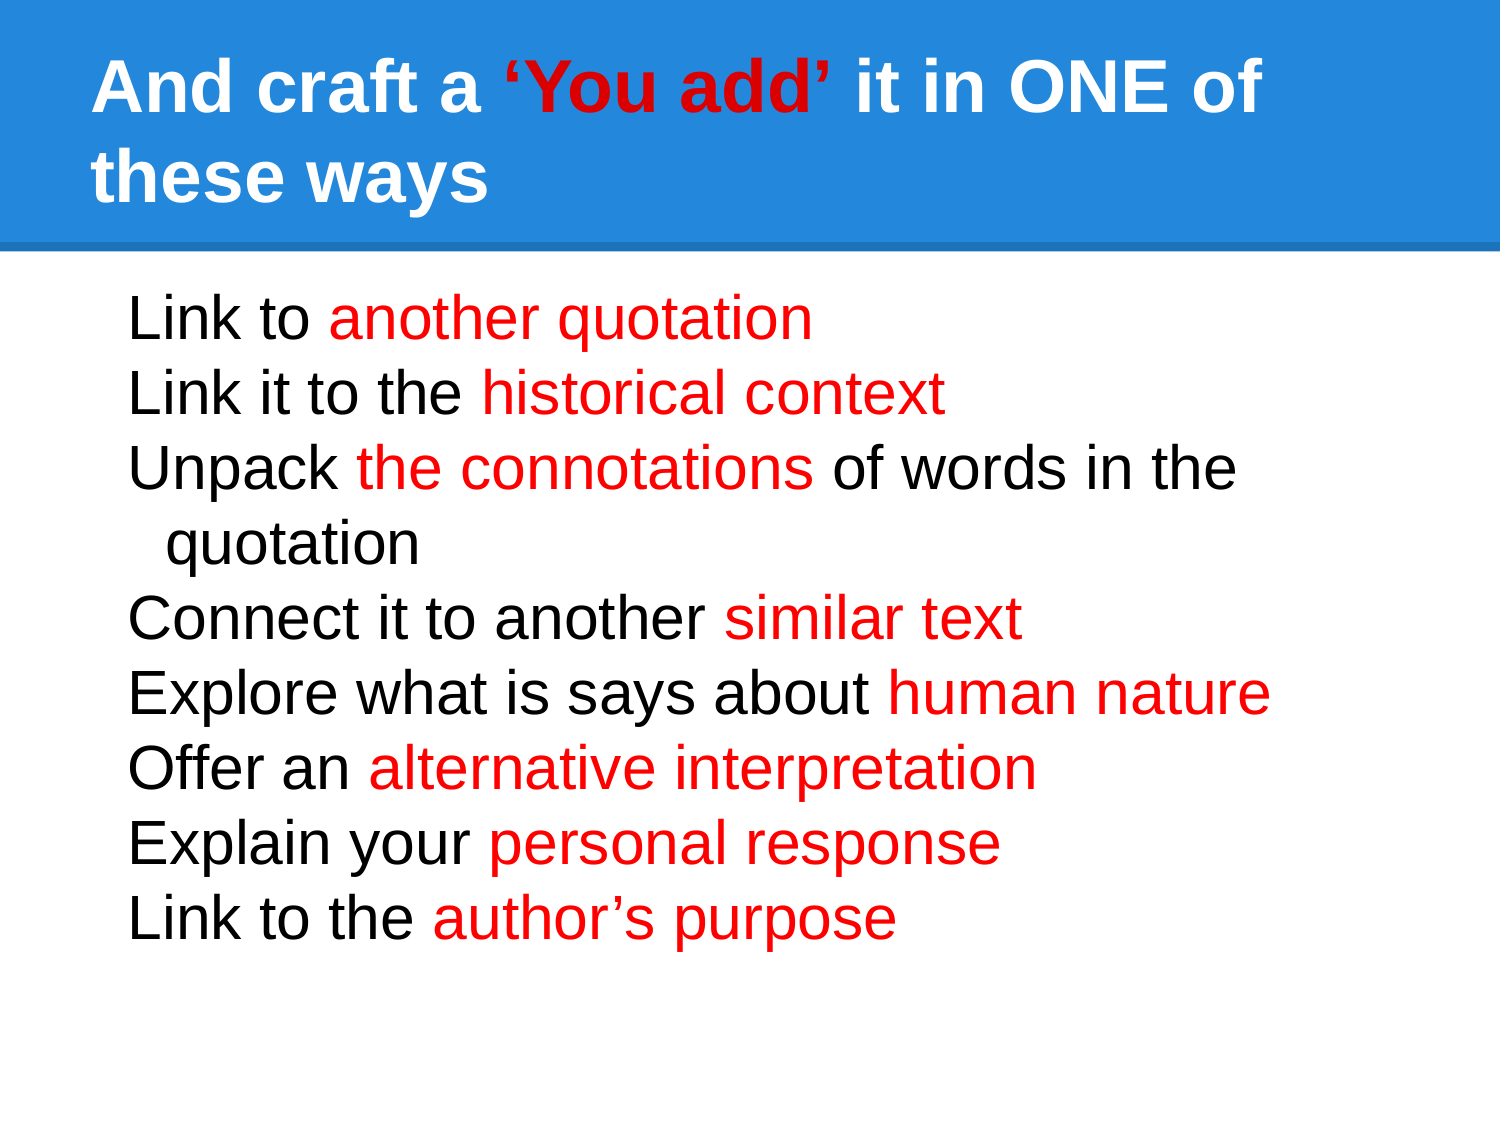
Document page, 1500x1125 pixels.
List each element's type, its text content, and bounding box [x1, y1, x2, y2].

list Link to another quotation Link it to the historical context Unpack the connotations of words in the quotation Connect it to another similar text Explore what is says about human nature Offer an alternative interpretation Explain your personal response Link to the author’s purpose [75, 262, 1425, 1078]
title And craft a ‘You add’ it in ONE of these ways [75, 45, 1425, 233]
